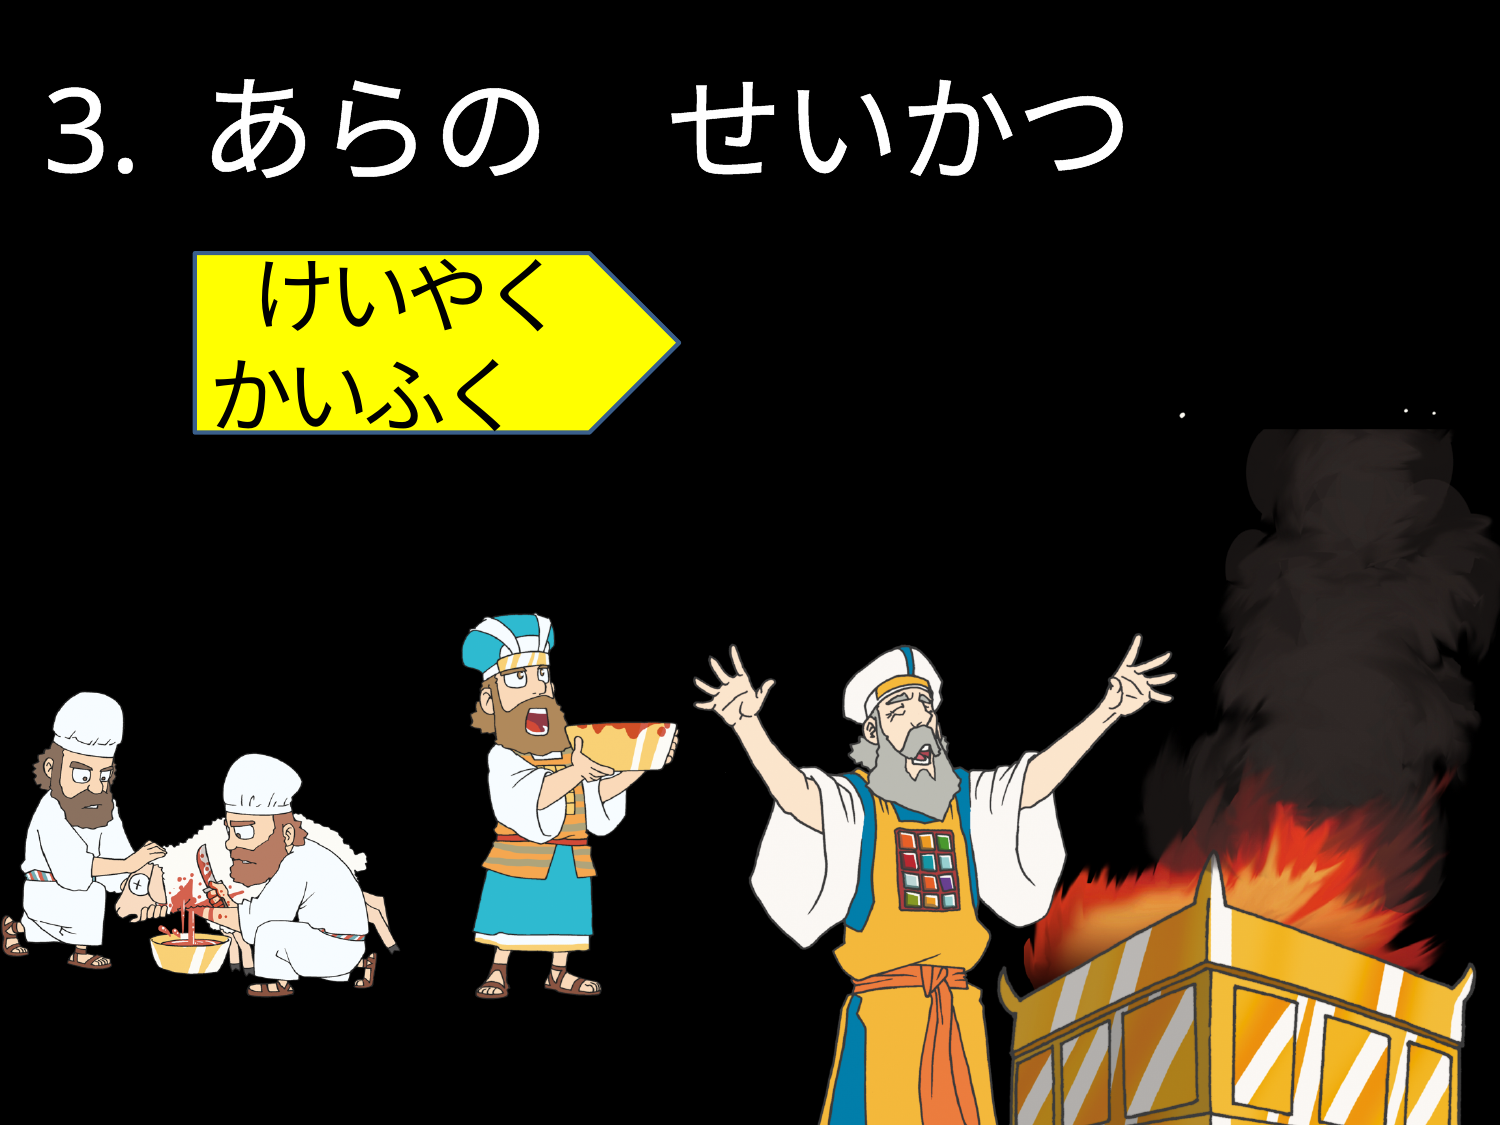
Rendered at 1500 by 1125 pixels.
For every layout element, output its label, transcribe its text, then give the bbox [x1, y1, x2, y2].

title 3. あらの せいかつ [2, 42, 1500, 209]
text_box けいやく かいふく [192, 251, 682, 435]
picture [459, 408, 1500, 1125]
picture [0, 689, 401, 998]
